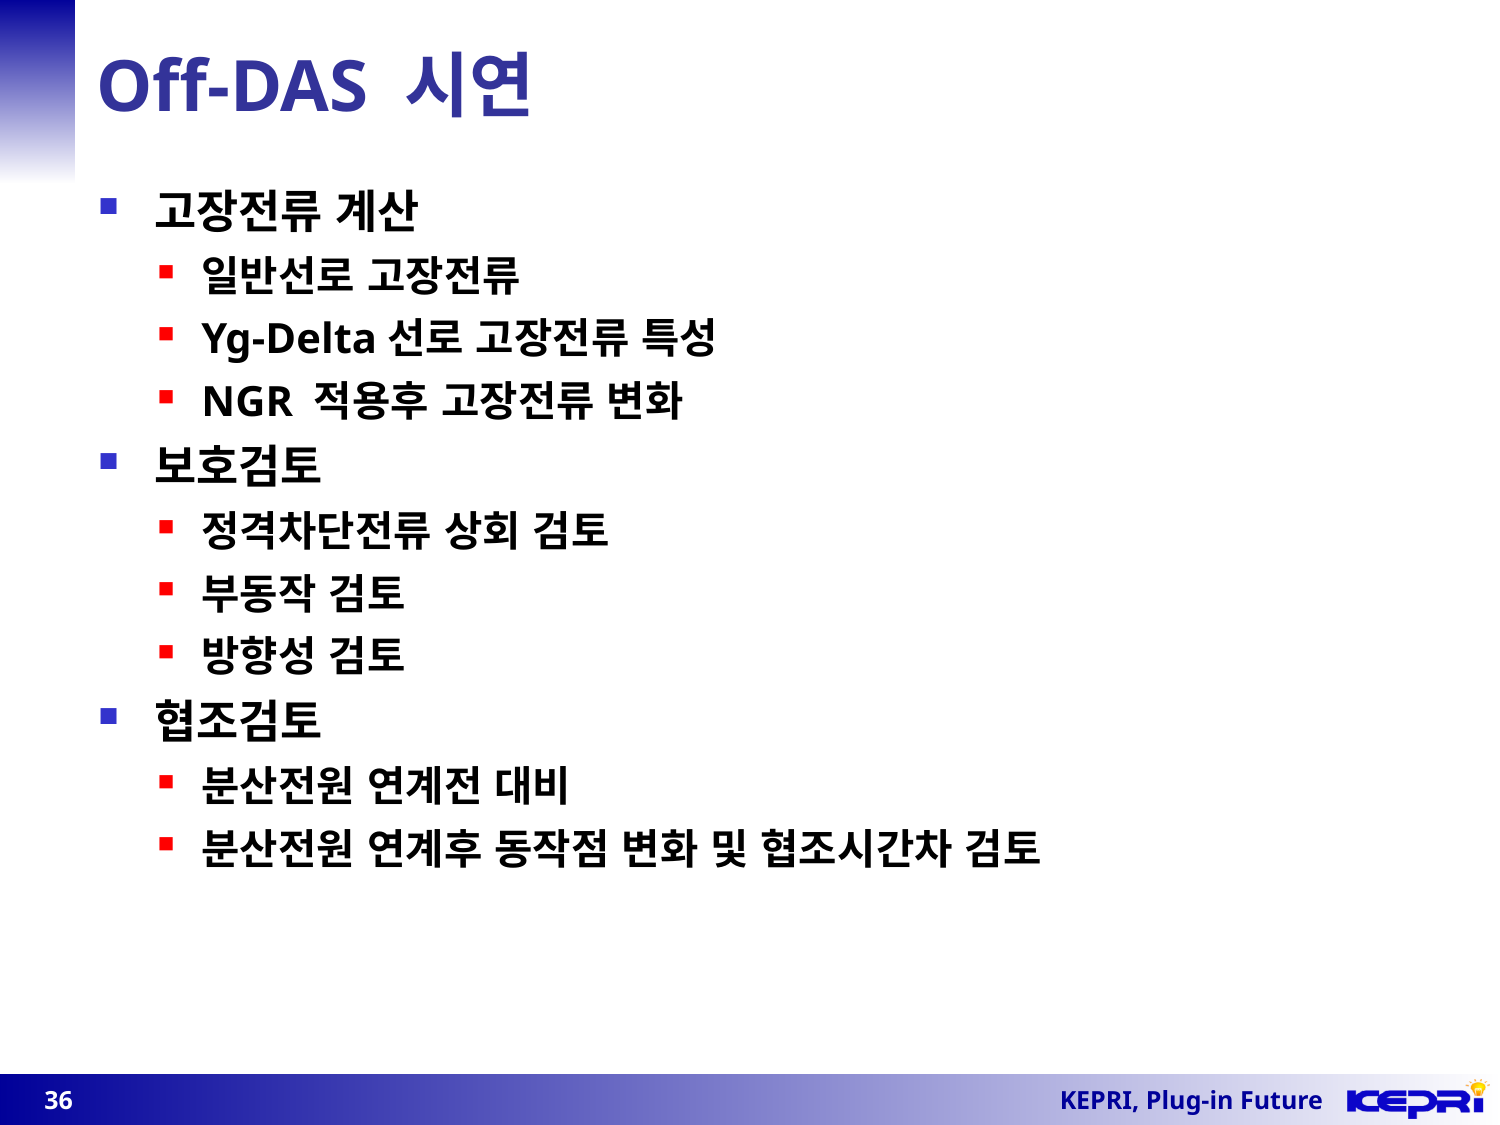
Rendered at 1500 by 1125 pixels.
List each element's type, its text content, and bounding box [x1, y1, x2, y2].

title Off-DAS 시연 [80, 13, 1428, 153]
picture [1347, 1079, 1490, 1119]
list 고장전류 계산 일반선로 고장전류 Yg-Delta선로 고장전류 특성 NGR 적용후 고장전류 변화 보호검토 정격차단전류 상회 검토 부동작 검토 방향성 검토 협조검토 분산전원 연계전 대비 분산전원 연계후 동작점 변화 및 협조시간차 검토 [83, 174, 1430, 1064]
